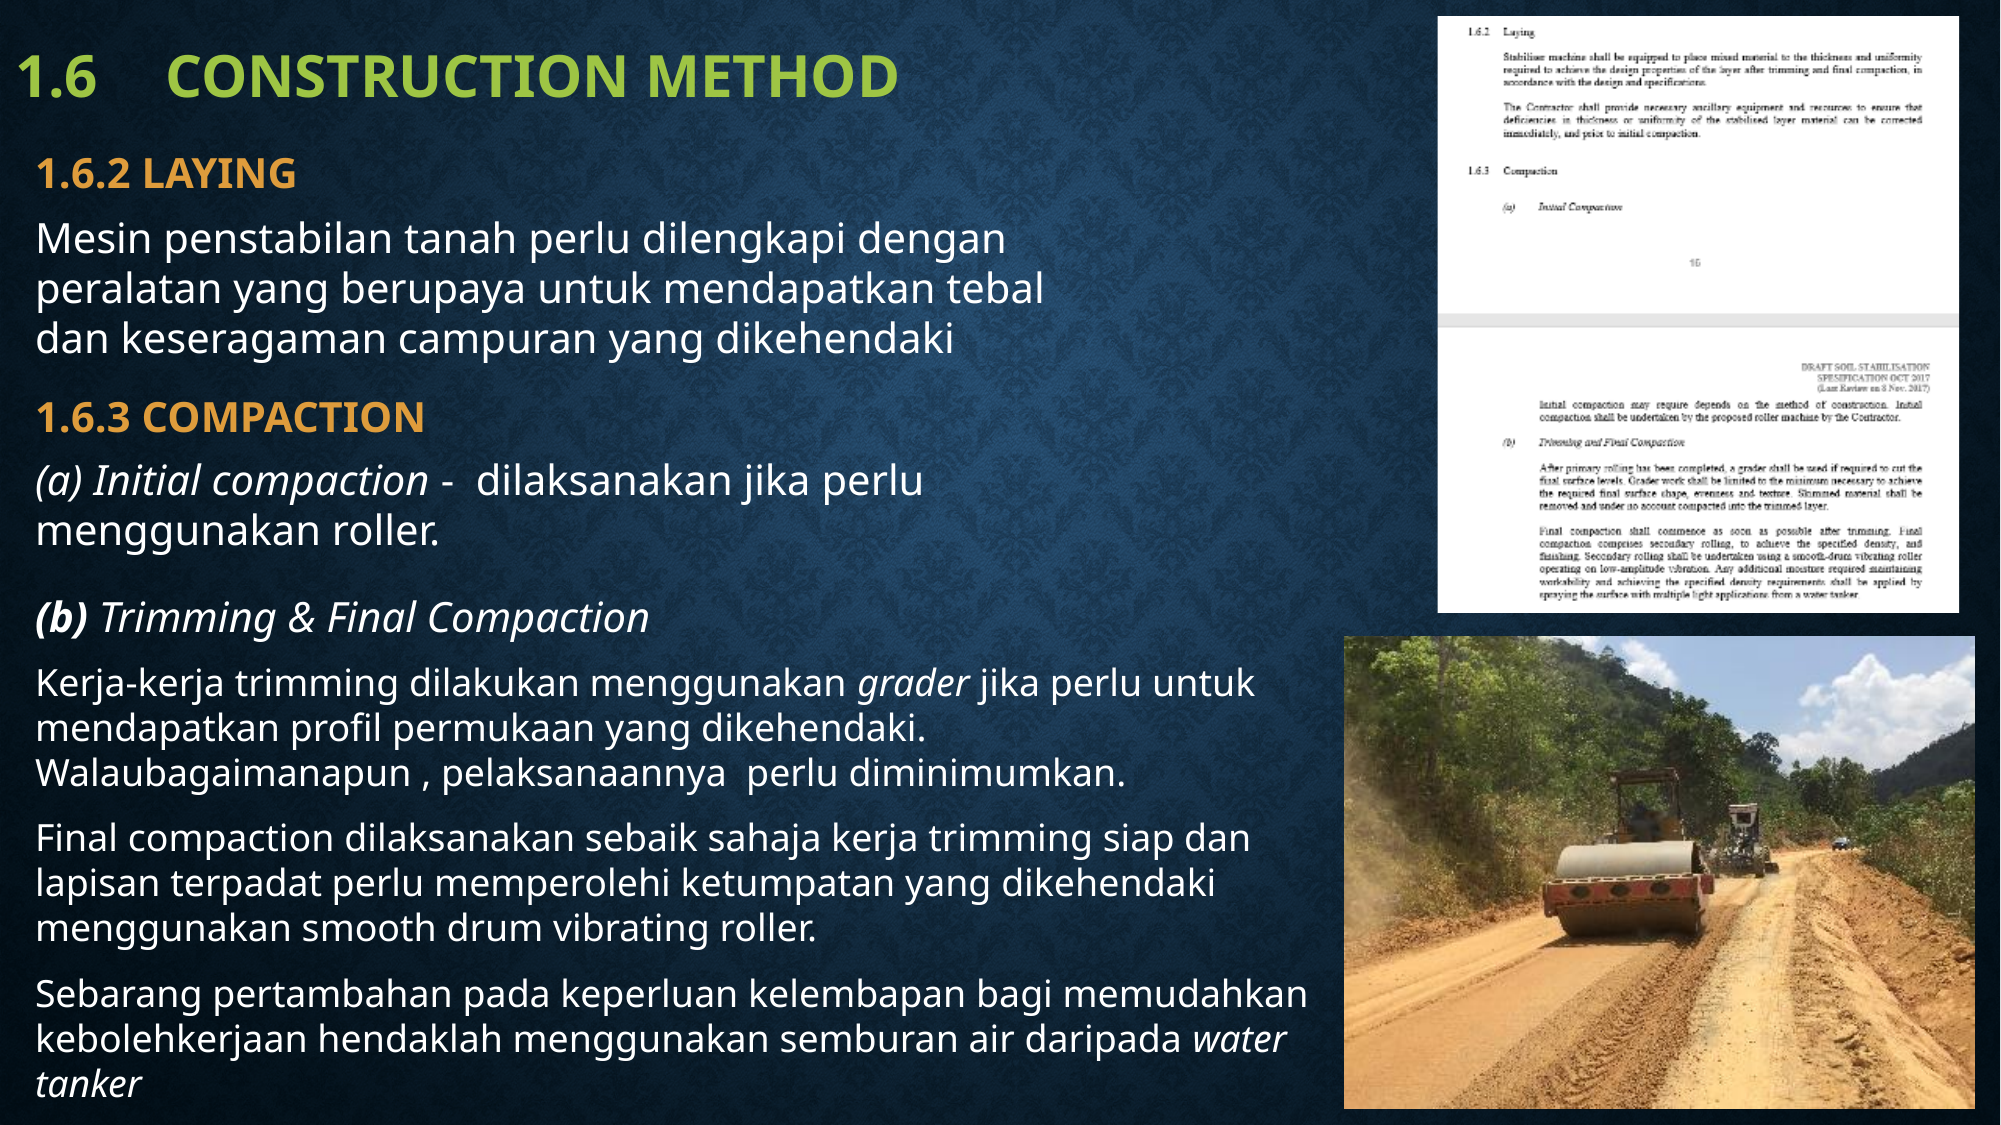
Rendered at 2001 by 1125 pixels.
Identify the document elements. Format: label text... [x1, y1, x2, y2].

text_box 1.6.2 laying [20, 118, 1154, 277]
text_box (a) Initial compaction - dilaksanakan jika perlu menggunakan roller. [20, 446, 1032, 541]
picture [1343, 635, 1975, 1110]
text_box (b) Trimming & Final Compaction [20, 562, 1154, 650]
text_box 1.6.3 Compaction [20, 362, 1154, 520]
text_box Kerja-kerja trimming dilakukan menggunakan grader jika perlu untuk mendapatkan profil permukaan yang dikehendaki. Walaubagaimanapun , pelaksanaannya perlu diminimumkan. Final compaction dilaksanakan sebaik sahaja kerja trimming siap dan lapisan terpadat perlu memperolehi ketumpatan yang dikehendaki menggunakan smooth drum vibrating roller. Sebarang pertambahan pada keperluan kelembapan bagi memudahkan kebolehkerjaan hendaklah menggunakan semburan air daripada water tanker [20, 650, 1336, 746]
title 1.6 construction method [0, 0, 1699, 158]
picture [1436, 15, 1960, 614]
list Mesin penstabilan tanah perlu dilengkapi dengan peralatan yang berupaya untuk mendapatkan tebal dan keseragaman campuran yang dikehendaki [20, 204, 1103, 362]
